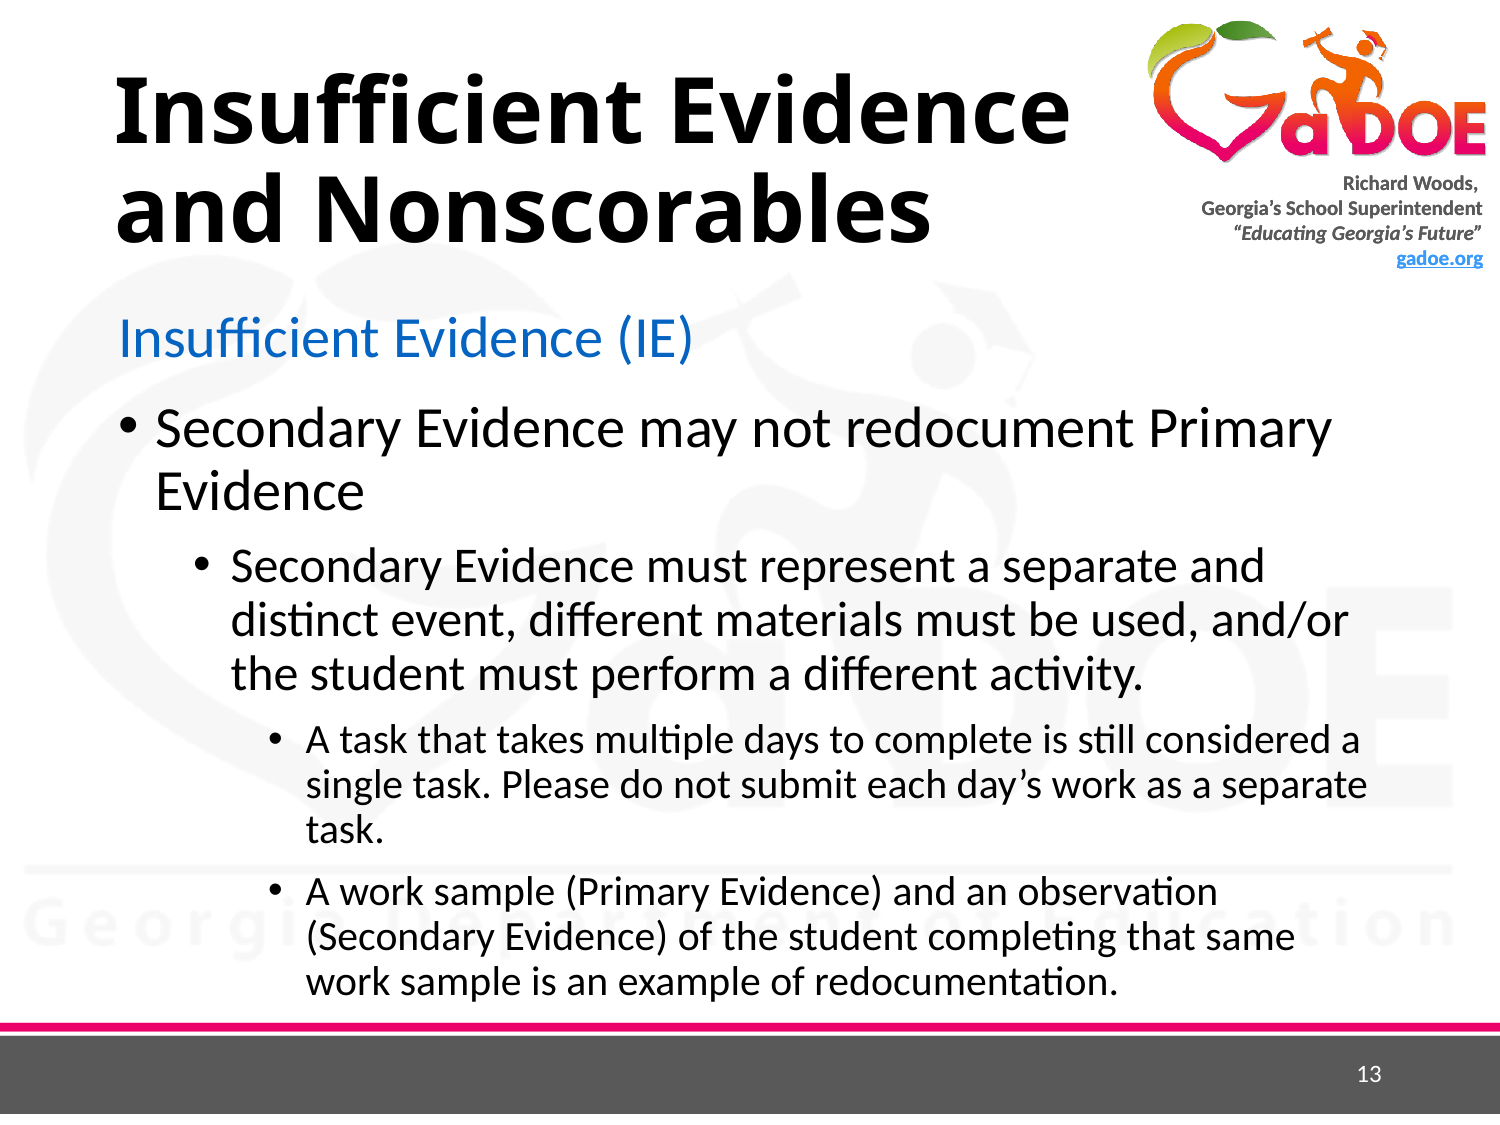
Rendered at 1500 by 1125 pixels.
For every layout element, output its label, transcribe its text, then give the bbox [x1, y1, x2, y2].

list Insufficient Evidence (IE) Secondary Evidence may not redocument Primary Evidence Secondary Evidence must represent a separate and distinct event, different materials must be used, and/or the student must perform a different activity. A task that takes multiple days to complete is still considered a single task. Please do not submit each day’s work as a separate task. A work sample (Primary Evidence) and an observation (Secondary Evidence) of the student completing that same work sample is an example of redocumentation. [103, 299, 1397, 1014]
title Insufficient Evidence and Nonscorables [99, 54, 1136, 273]
picture [1135, 8, 1499, 164]
slide_number 13 [1059, 1042, 1397, 1103]
picture [19, 235, 1473, 980]
